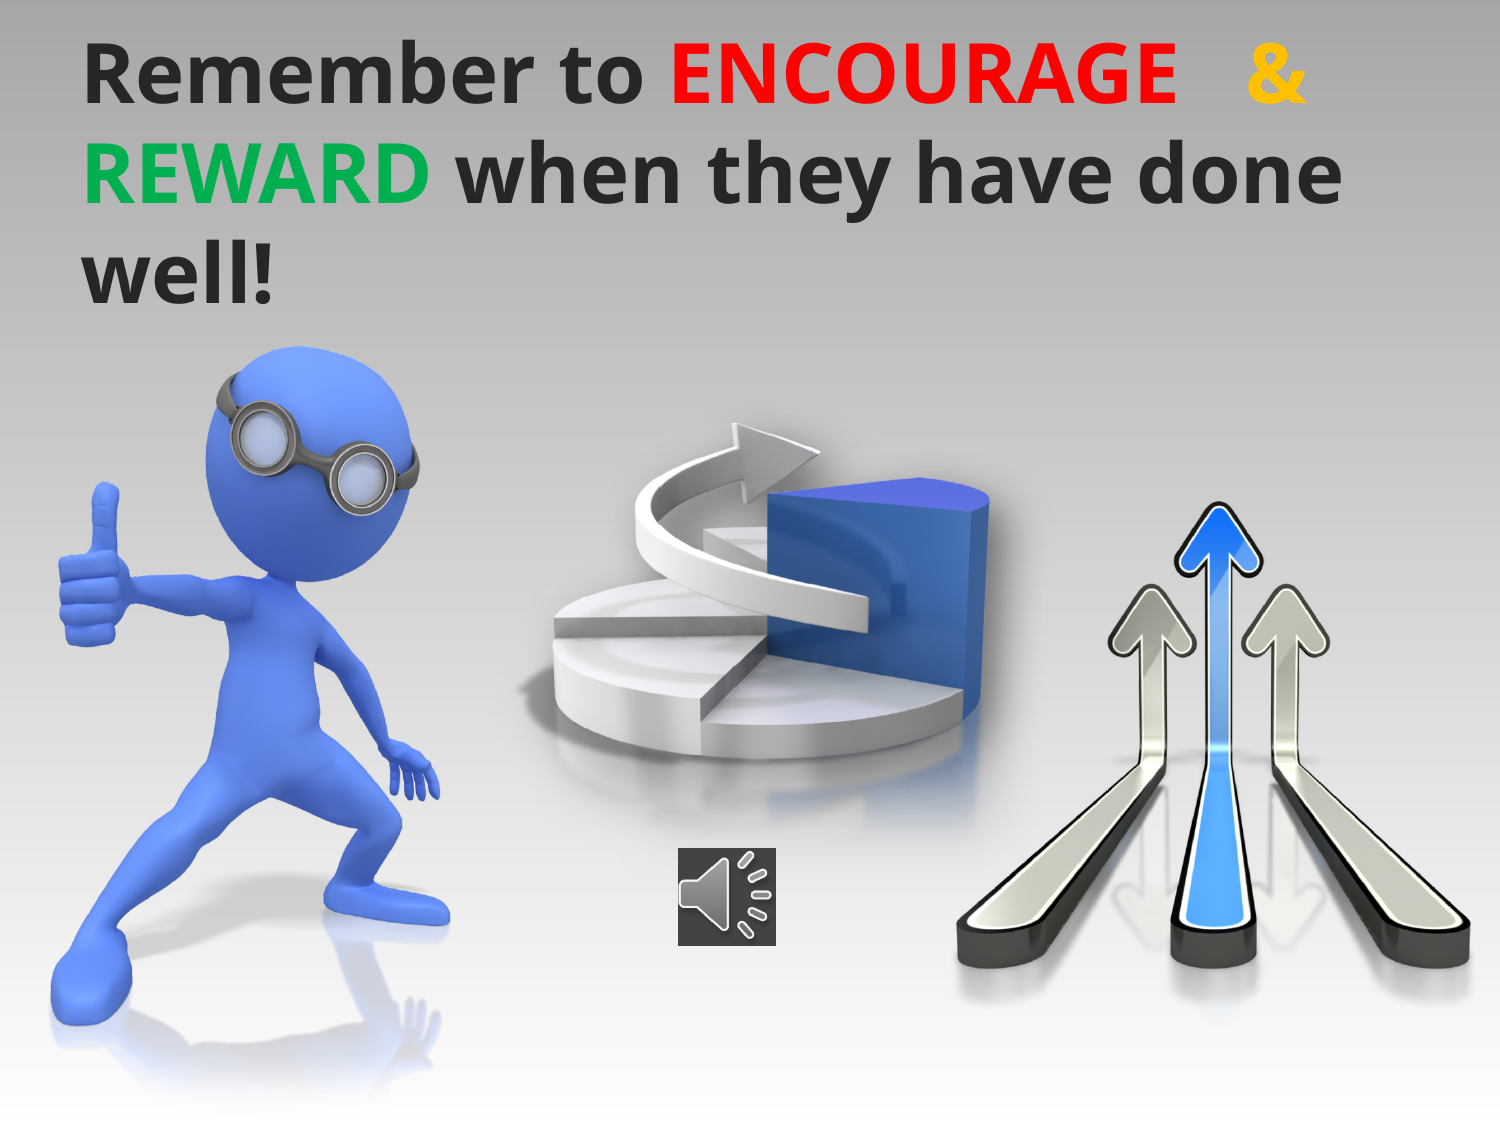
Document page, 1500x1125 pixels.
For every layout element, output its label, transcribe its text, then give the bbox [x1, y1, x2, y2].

picture [0, 337, 1500, 1125]
title Remember to ENCOURAGE & REWARD when they have done well! [64, 3, 1412, 338]
